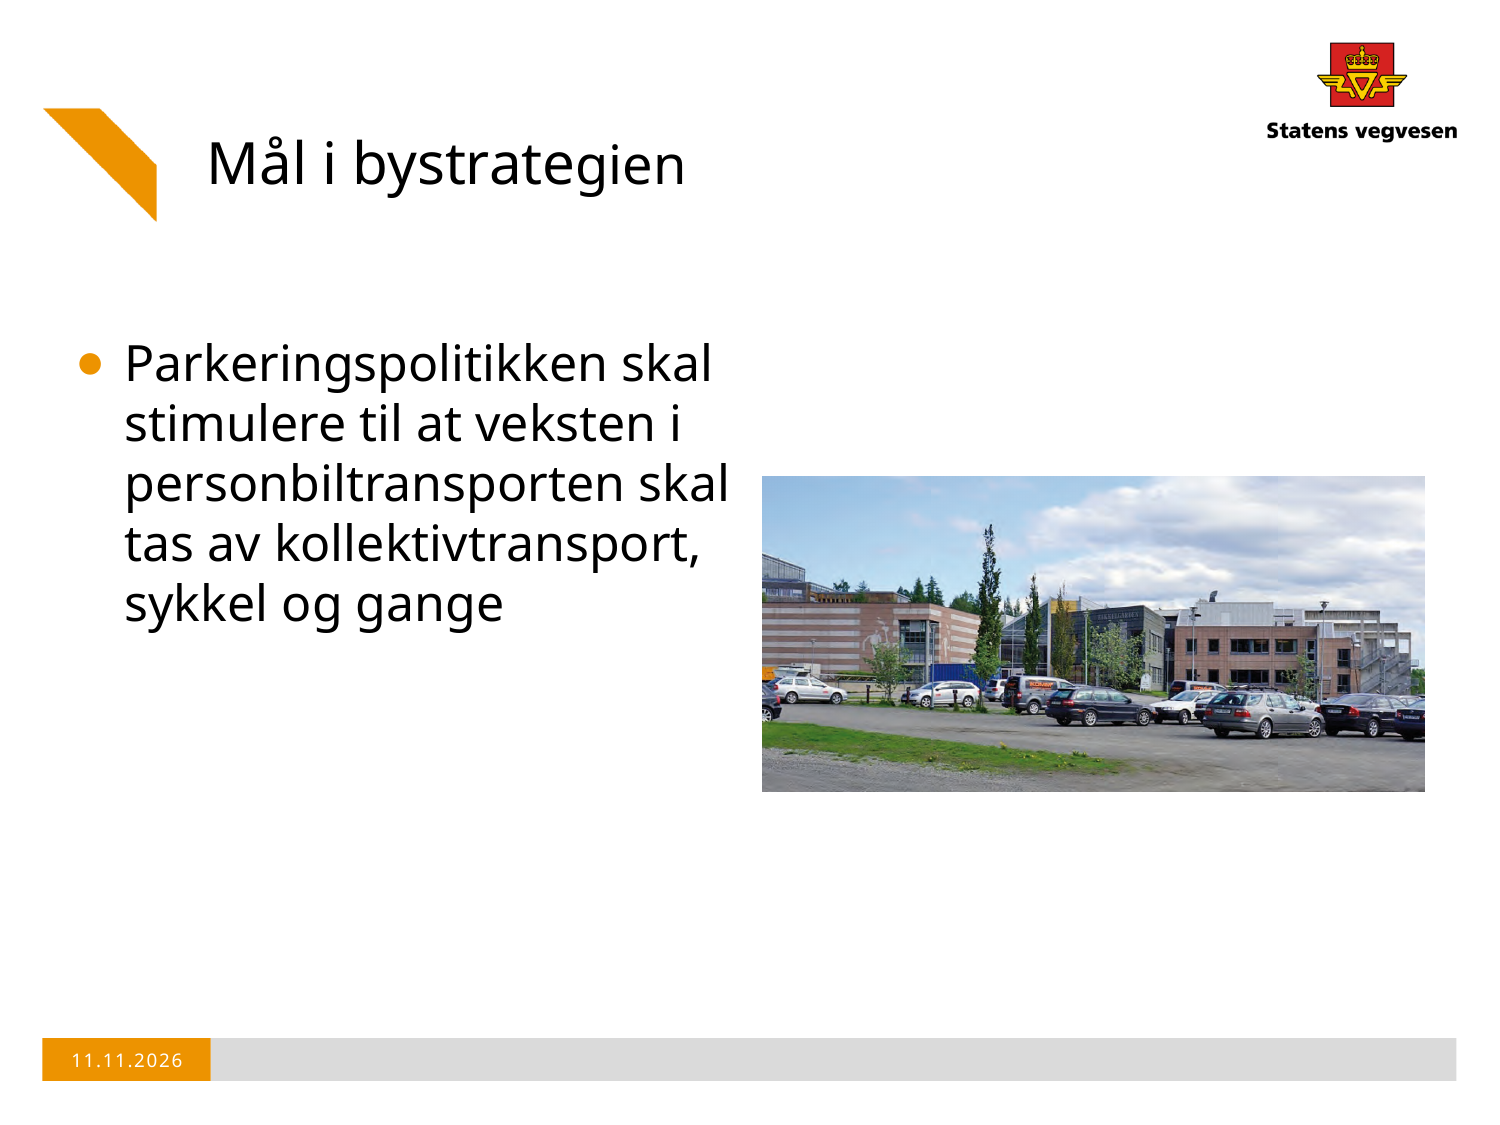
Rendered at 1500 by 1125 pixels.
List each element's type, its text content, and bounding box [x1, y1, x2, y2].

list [762, 476, 1426, 792]
title Mål i bystrategien [206, 125, 1355, 203]
list Parkeringspolitikken skal stimulere til at veksten i personbiltransporten skal tas av kollektivtransport, sykkel og gange [75, 262, 738, 1005]
picture [1252, 0, 1500, 145]
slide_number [42, 1047, 211, 1076]
picture [0, 0, 167, 230]
